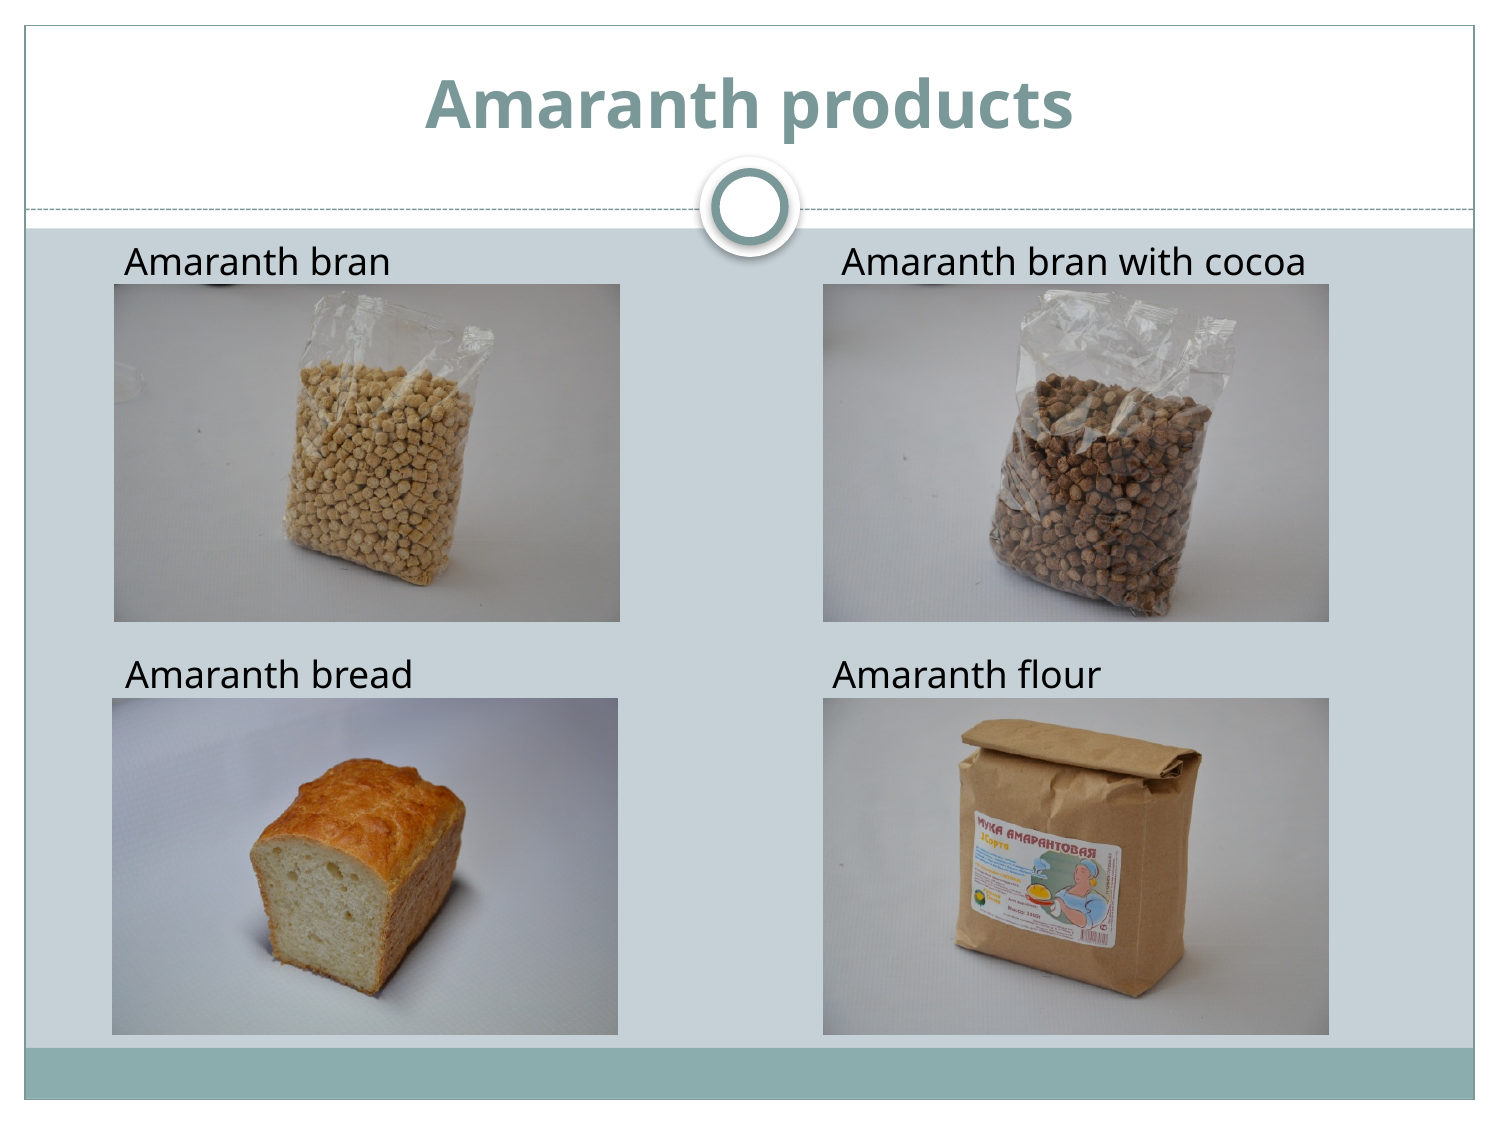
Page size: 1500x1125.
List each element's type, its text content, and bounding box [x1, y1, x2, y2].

text_box Amaranth bread [110, 643, 429, 697]
picture [823, 698, 1329, 1036]
picture [111, 698, 618, 1036]
title Amaranth products [75, 9, 1425, 149]
text_box Amaranth bran with cocoa [826, 230, 1322, 282]
text_box Amaranth flour [817, 643, 1117, 702]
picture [823, 284, 1329, 622]
text_box Amaranth bran [109, 230, 407, 286]
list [114, 284, 621, 622]
